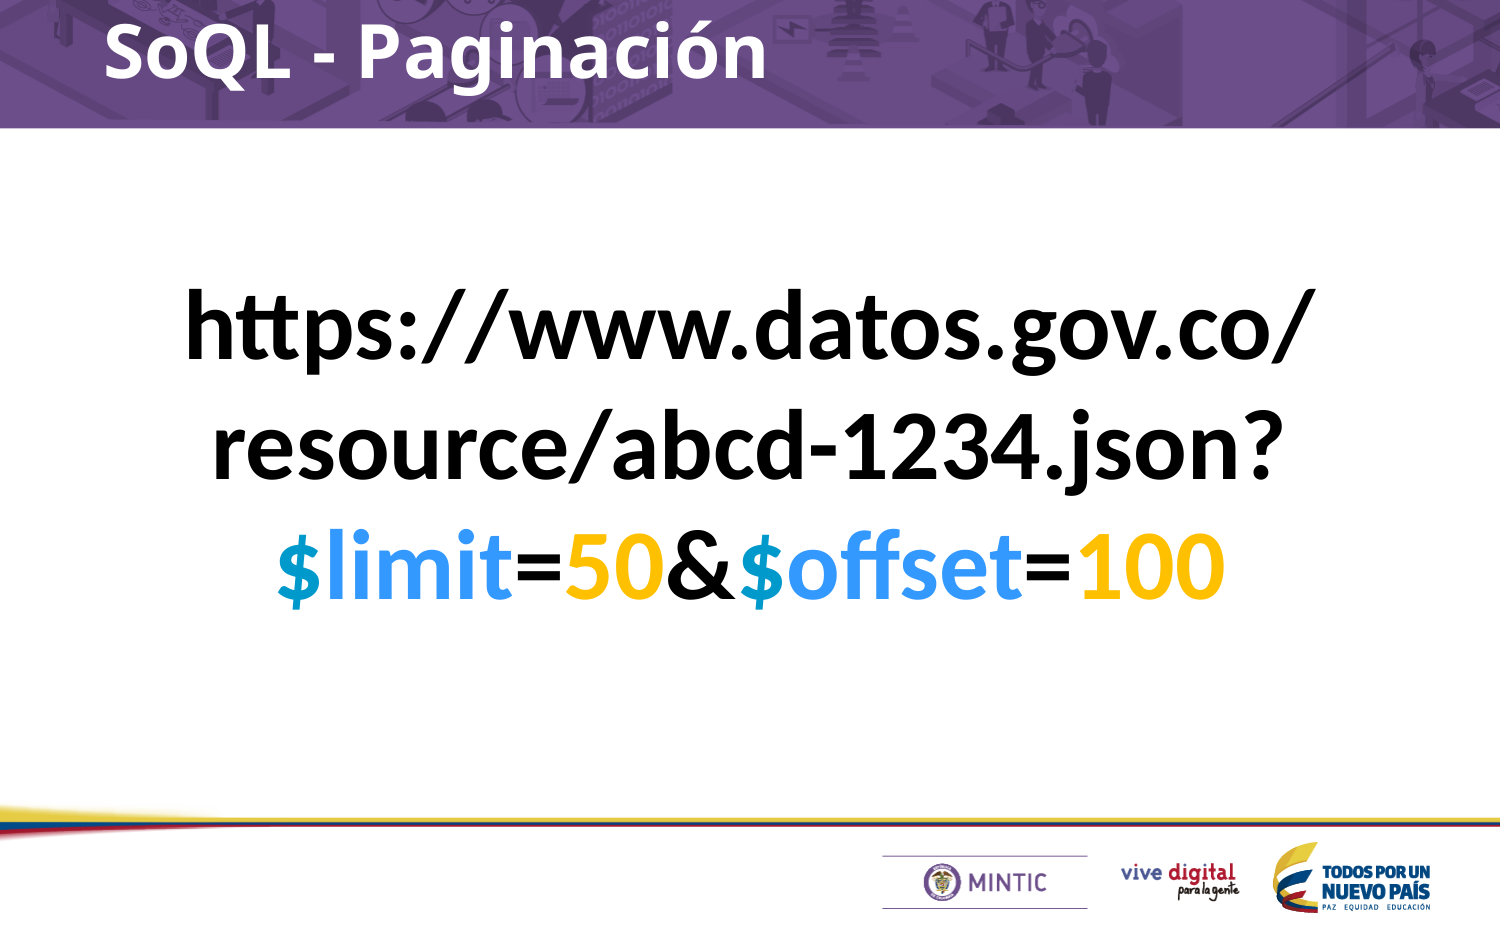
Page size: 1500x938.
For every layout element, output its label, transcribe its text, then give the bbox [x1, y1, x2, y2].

title SoQL - Paginación [103, 21, 1397, 193]
text_box https://www.datos.gov.co/resource/abcd-1234.json?$limit=50&$offset=100 [28, 252, 1472, 627]
picture [0, 0, 1500, 938]
